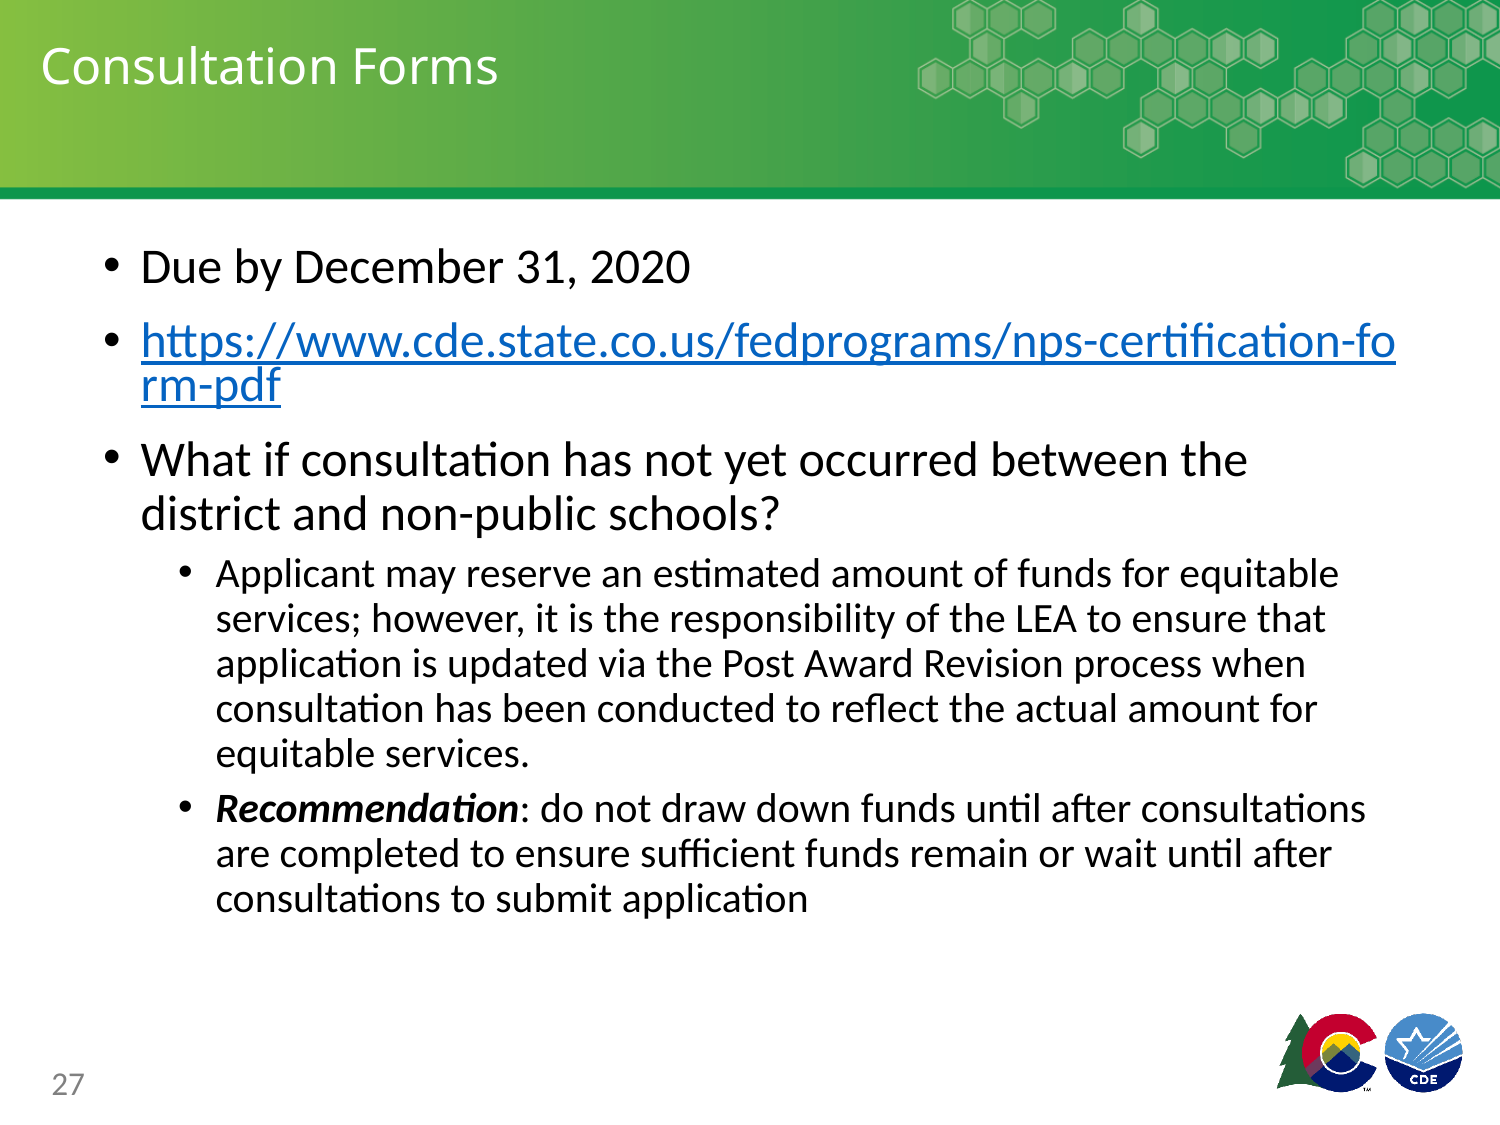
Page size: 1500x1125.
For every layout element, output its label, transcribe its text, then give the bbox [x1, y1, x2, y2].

slide_number 27 [36, 1054, 375, 1115]
list Due by December 31, 2020 https://www.cde.state.co.us/fedprograms/nps-certification-form-pdf What if consultation has not yet occurred between the district and non-public schools? Applicant may reserve an estimated amount of funds for equitable services; however, it is the responsibility of the LEA to ensure that application is updated via the Post Award Revision process when consultation has been conducted to reflect the actual amount for equitable services. Recommendation: do not draw down funds until after consultations are completed to ensure sufficient funds remain or wait until after consultations to submit application [103, 239, 1397, 1002]
picture [1275, 1012, 1463, 1093]
title Consultation Forms [40, 41, 1038, 166]
picture [0, 0, 1500, 200]
